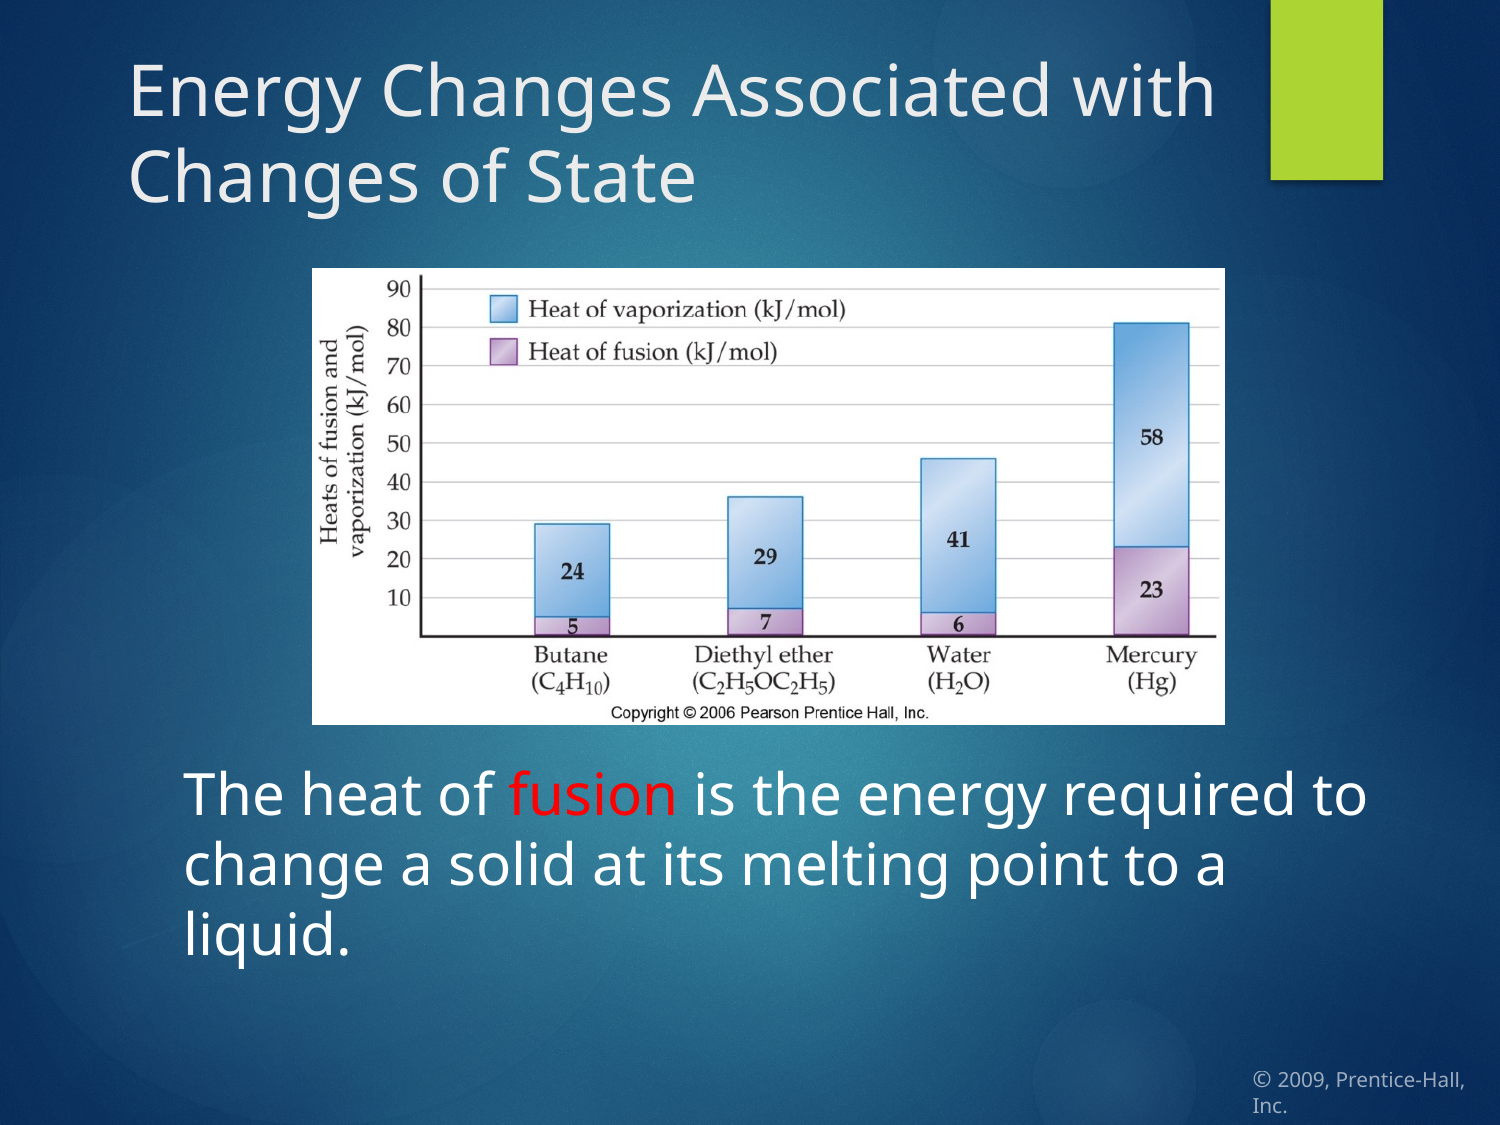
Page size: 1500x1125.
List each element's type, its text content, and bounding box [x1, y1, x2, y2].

title Energy Changes Associated with Changes of State [112, 37, 1388, 225]
footer © 2009, Prentice-Hall, Inc. [1237, 1087, 1500, 1125]
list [312, 268, 1225, 726]
list The heat of fusion is the energy required to change a solid at its melting point to a liquid. [112, 750, 1388, 1000]
